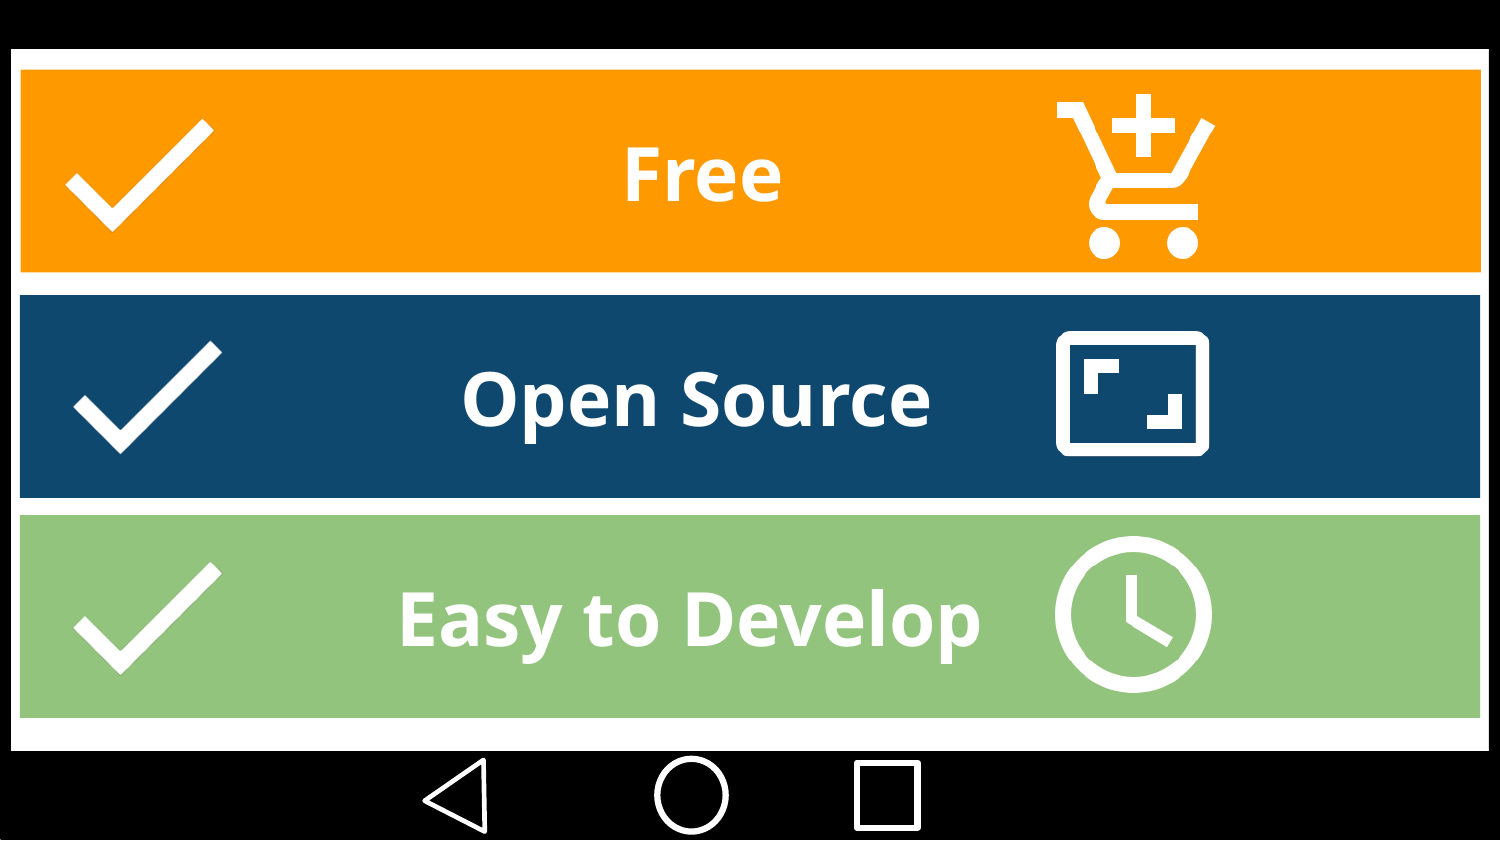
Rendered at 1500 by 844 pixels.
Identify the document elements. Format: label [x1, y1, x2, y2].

text_box [0, 0, 1500, 840]
picture [44, 293, 248, 497]
picture [44, 514, 248, 719]
picture [36, 71, 240, 275]
picture [1049, 85, 1237, 274]
